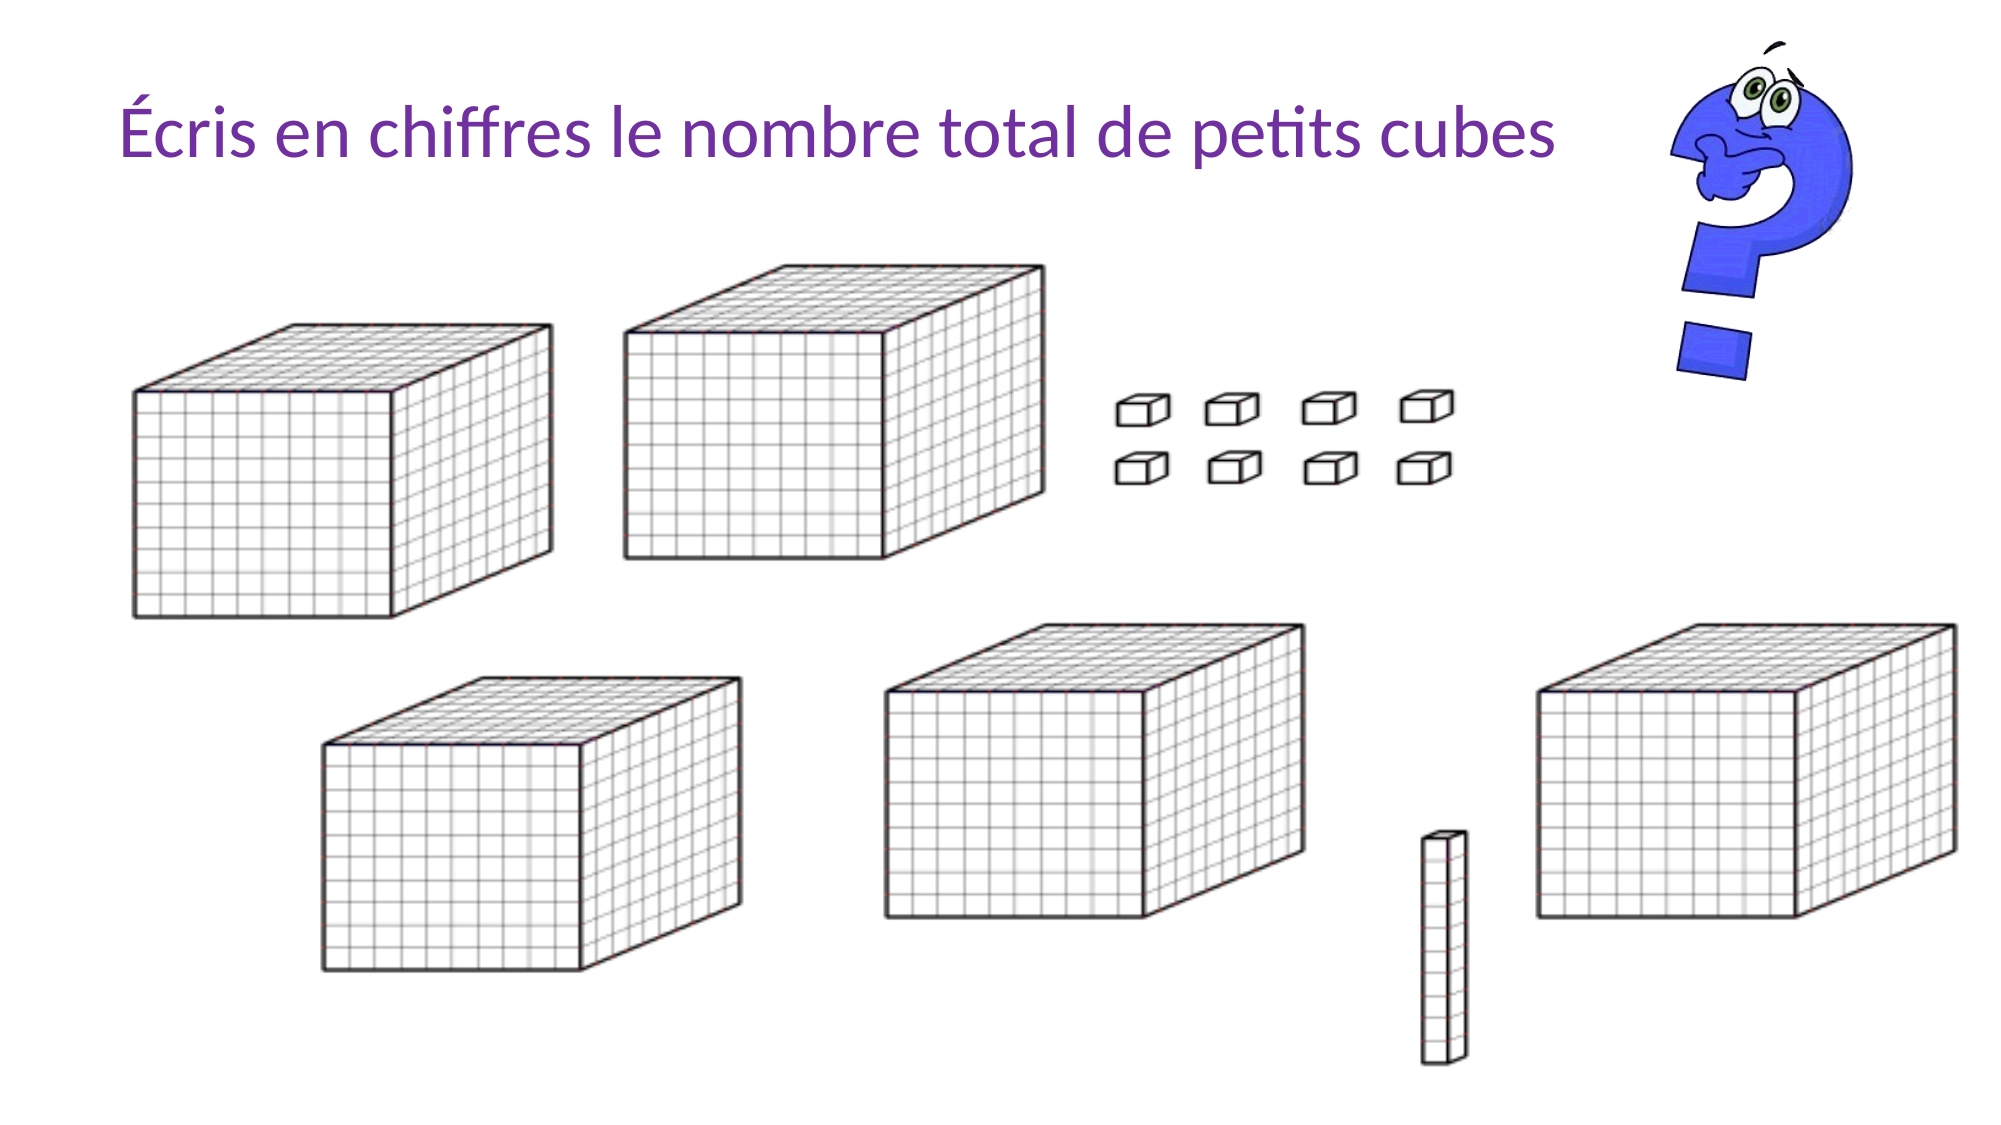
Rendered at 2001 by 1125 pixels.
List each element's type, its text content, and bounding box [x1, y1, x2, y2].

picture [1298, 386, 1380, 431]
text_box Écris en chiffres le nombre total de petits cubes [103, 75, 1616, 180]
picture [1396, 384, 1477, 429]
picture [1393, 446, 1475, 491]
picture [1112, 388, 1194, 433]
picture [882, 622, 1326, 932]
picture [1201, 387, 1283, 432]
picture [130, 322, 574, 632]
picture [1300, 446, 1381, 491]
picture [319, 675, 763, 985]
picture [1204, 445, 1285, 491]
picture [1111, 446, 1192, 491]
picture [1414, 826, 1475, 1069]
picture [1642, 30, 1856, 385]
picture [1534, 622, 1978, 932]
picture [621, 263, 1066, 573]
